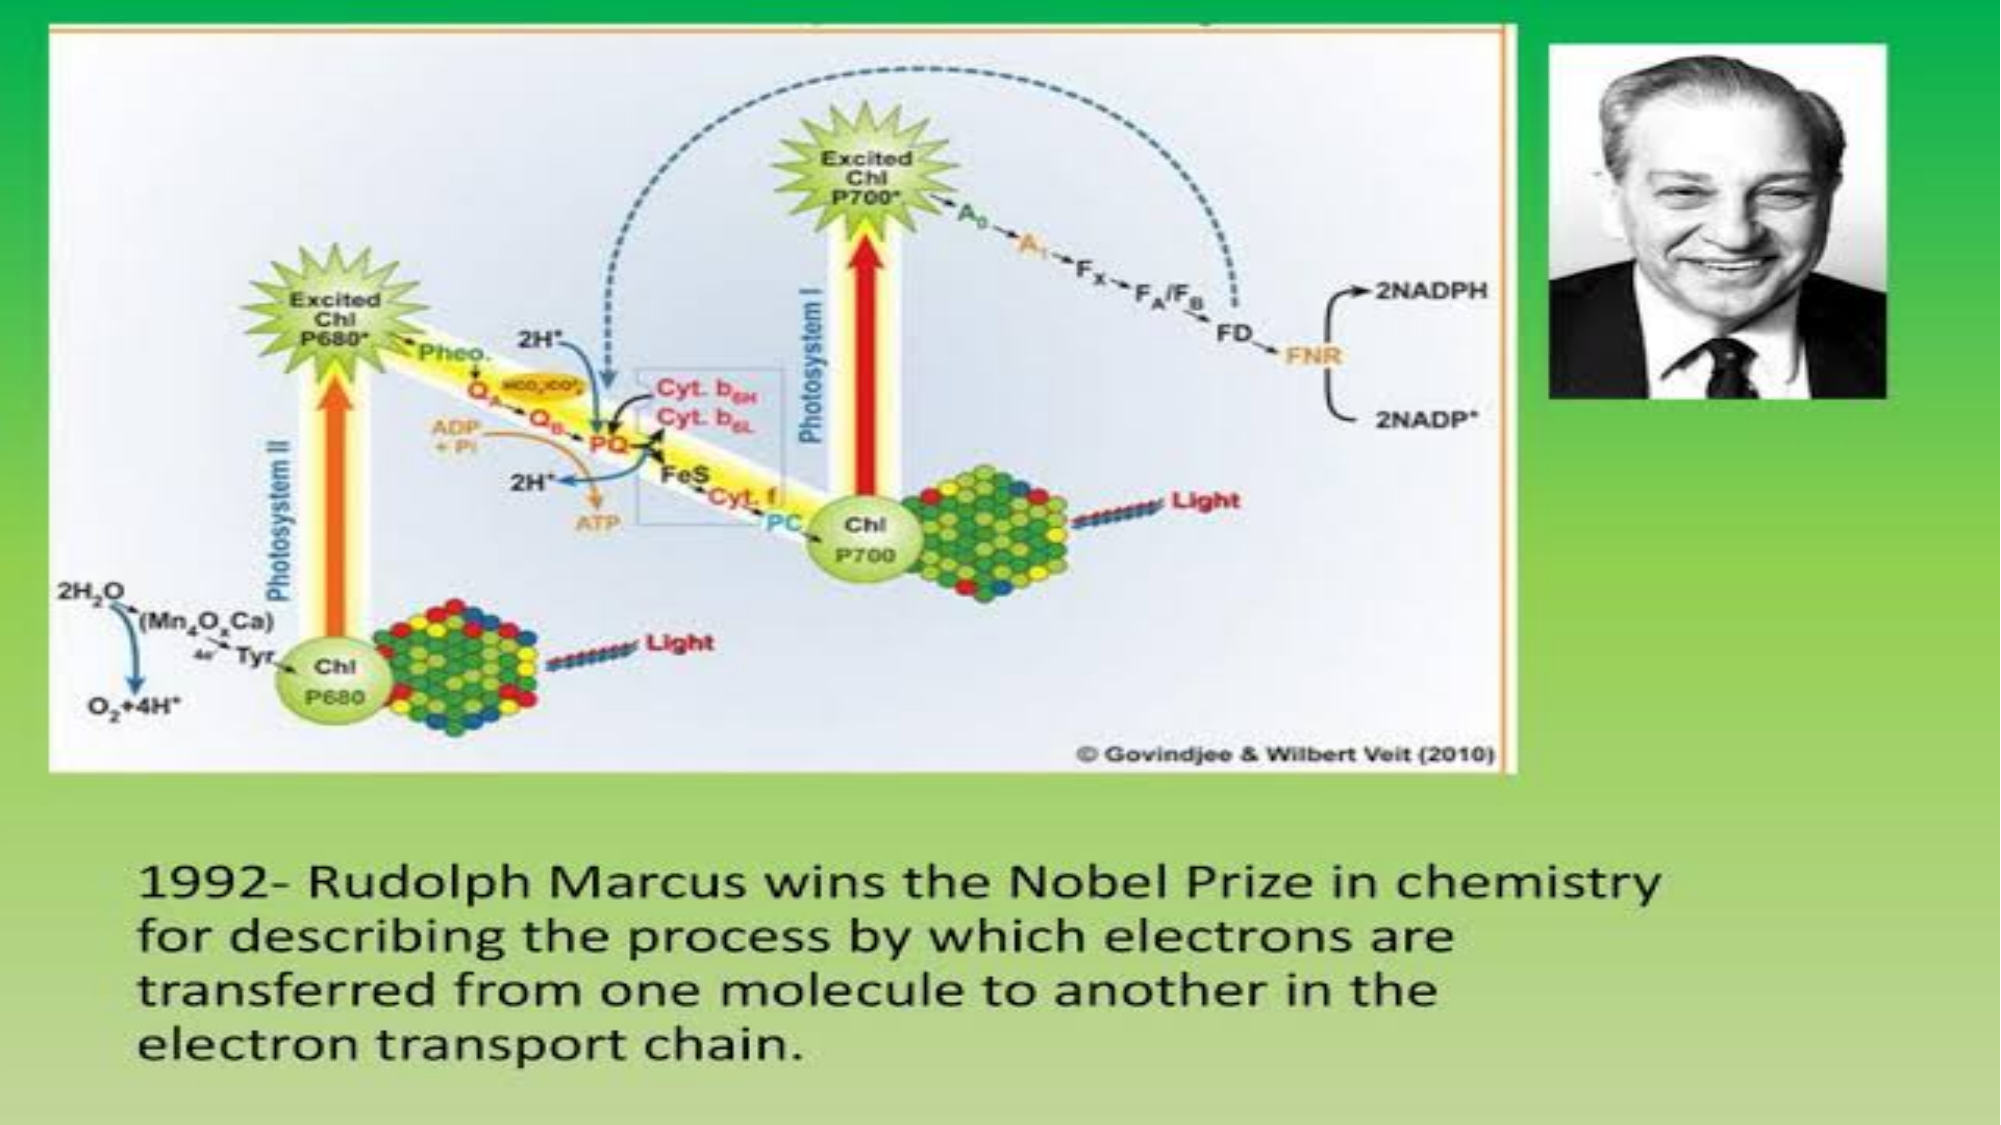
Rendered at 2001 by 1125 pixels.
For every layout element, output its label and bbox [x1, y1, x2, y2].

list [0, 0, 2000, 1125]
